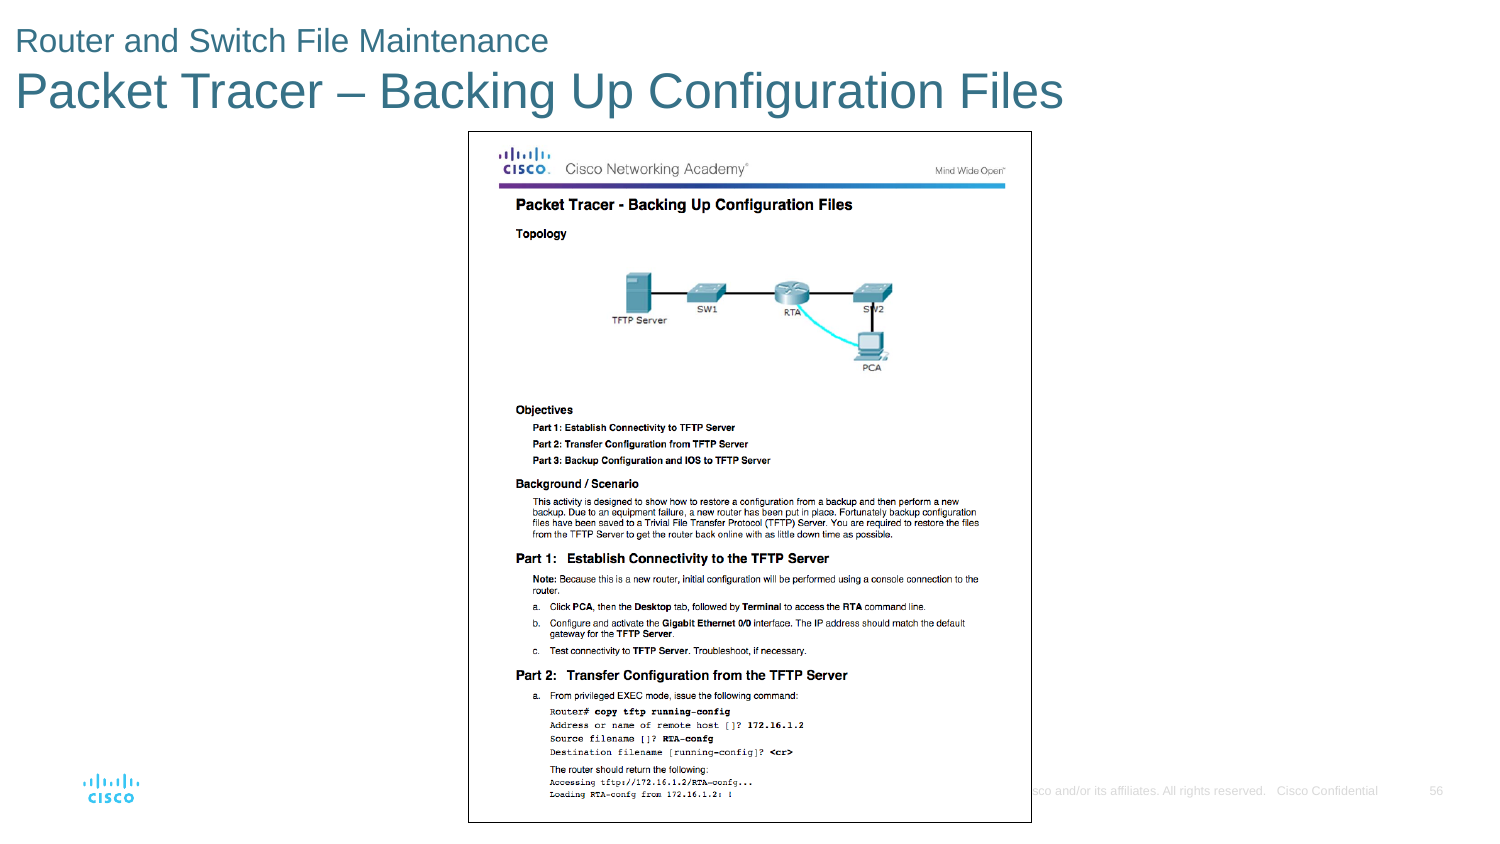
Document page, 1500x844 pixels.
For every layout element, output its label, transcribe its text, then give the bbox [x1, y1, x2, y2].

title Router and Switch File Maintenance Packet Tracer – Backing Up Configuration Files [0, 6, 1500, 131]
picture [467, 130, 1033, 823]
